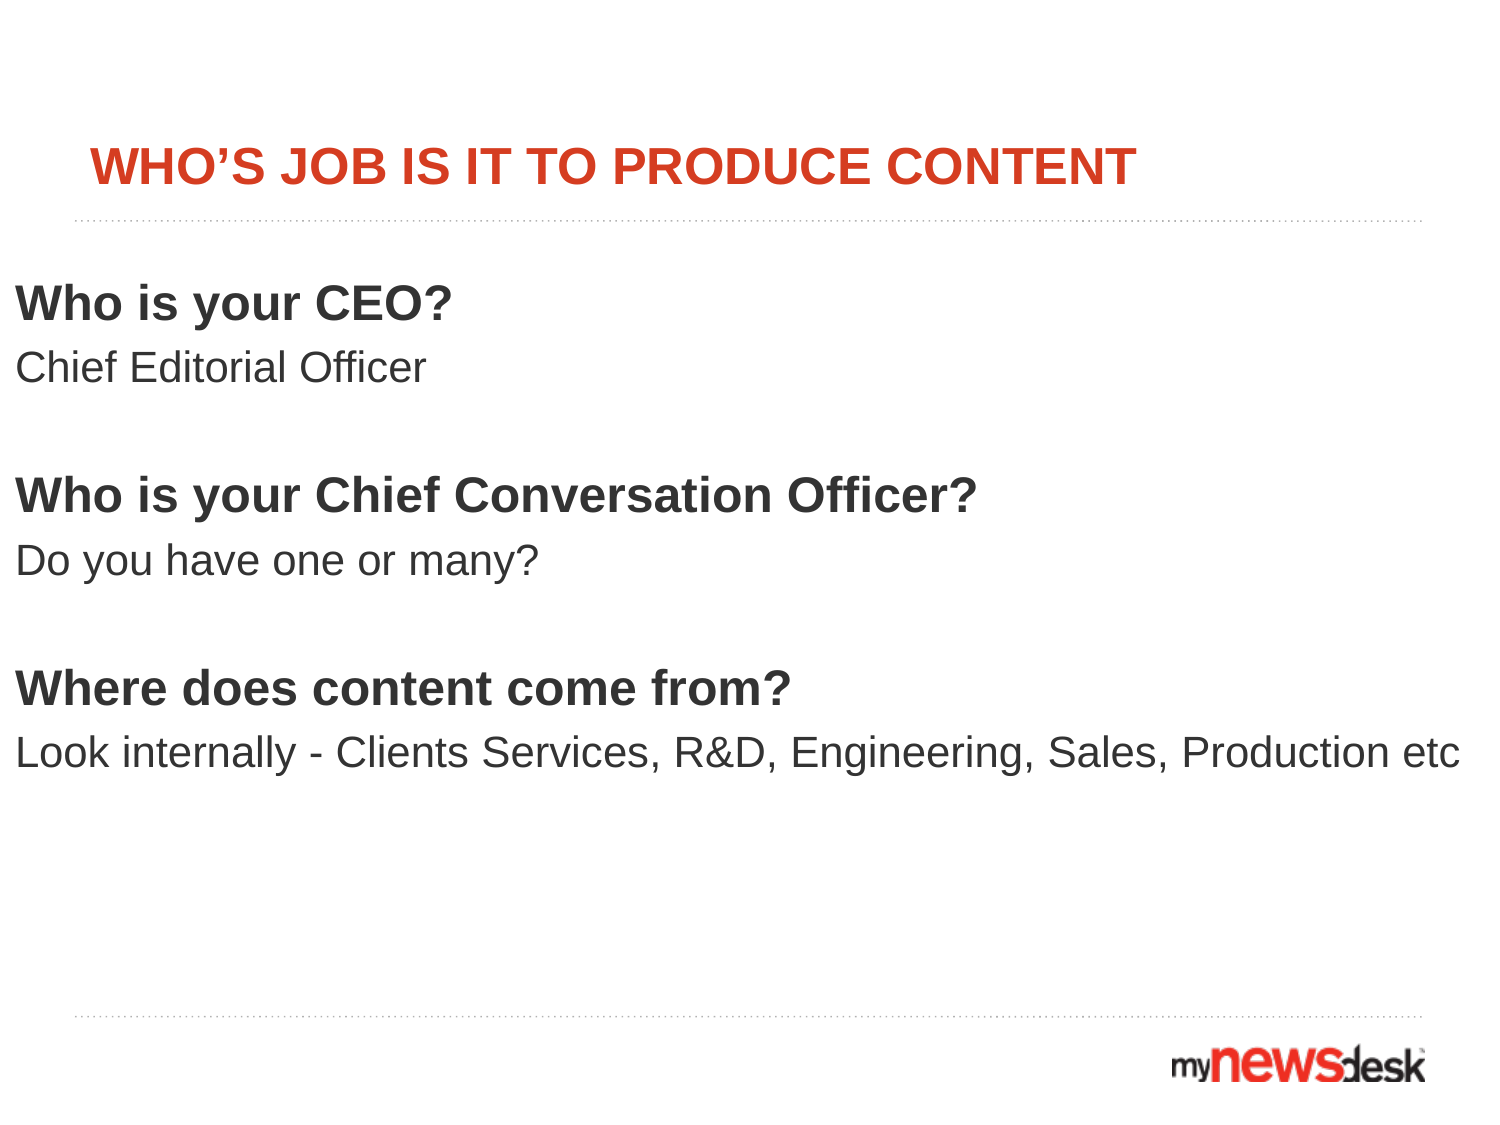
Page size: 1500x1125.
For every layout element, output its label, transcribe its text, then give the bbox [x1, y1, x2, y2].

list Who is your CEO? Chief Editorial Officer Who is your Chief Conversation Officer? Do you have one or many? Where does content come from? Look internally - Clients Services, R&D, Engineering, Sales, Production etc [0, 262, 1500, 973]
title Who’s job is it to produce content [75, 45, 1425, 203]
